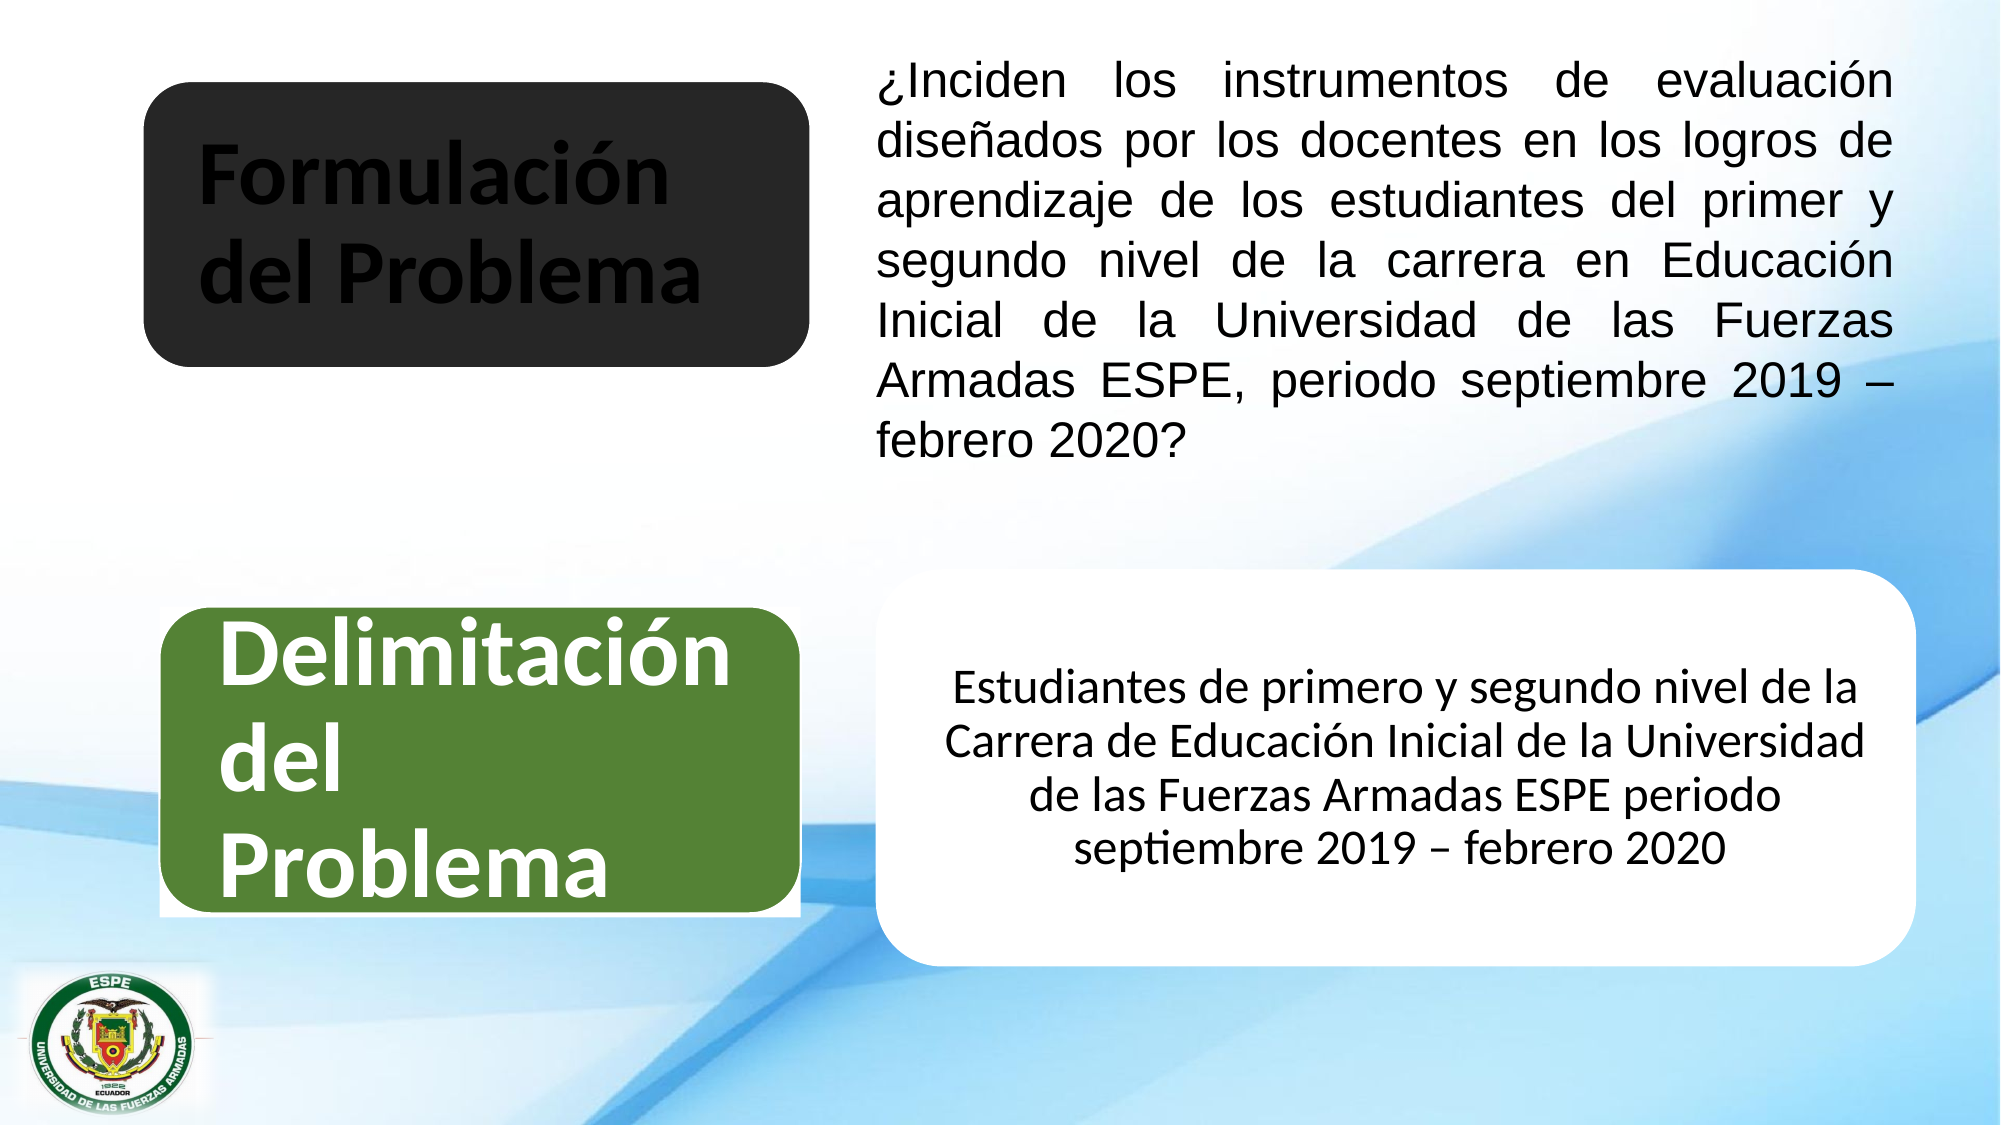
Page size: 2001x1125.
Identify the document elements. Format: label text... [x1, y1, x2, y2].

text_box ¿Inciden los instrumentos de evaluación diseñados por los docentes en los logros de aprendizaje de los estudiantes del primer y segundo nivel de la carrera en Educación Inicial de la Universidad de las Fuerzas Armadas ESPE, periodo septiembre 2019 – febrero 2020? [861, 39, 1910, 475]
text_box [159, 606, 801, 918]
picture [0, 0, 2001, 1125]
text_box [875, 501, 1917, 1060]
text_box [142, 25, 811, 369]
